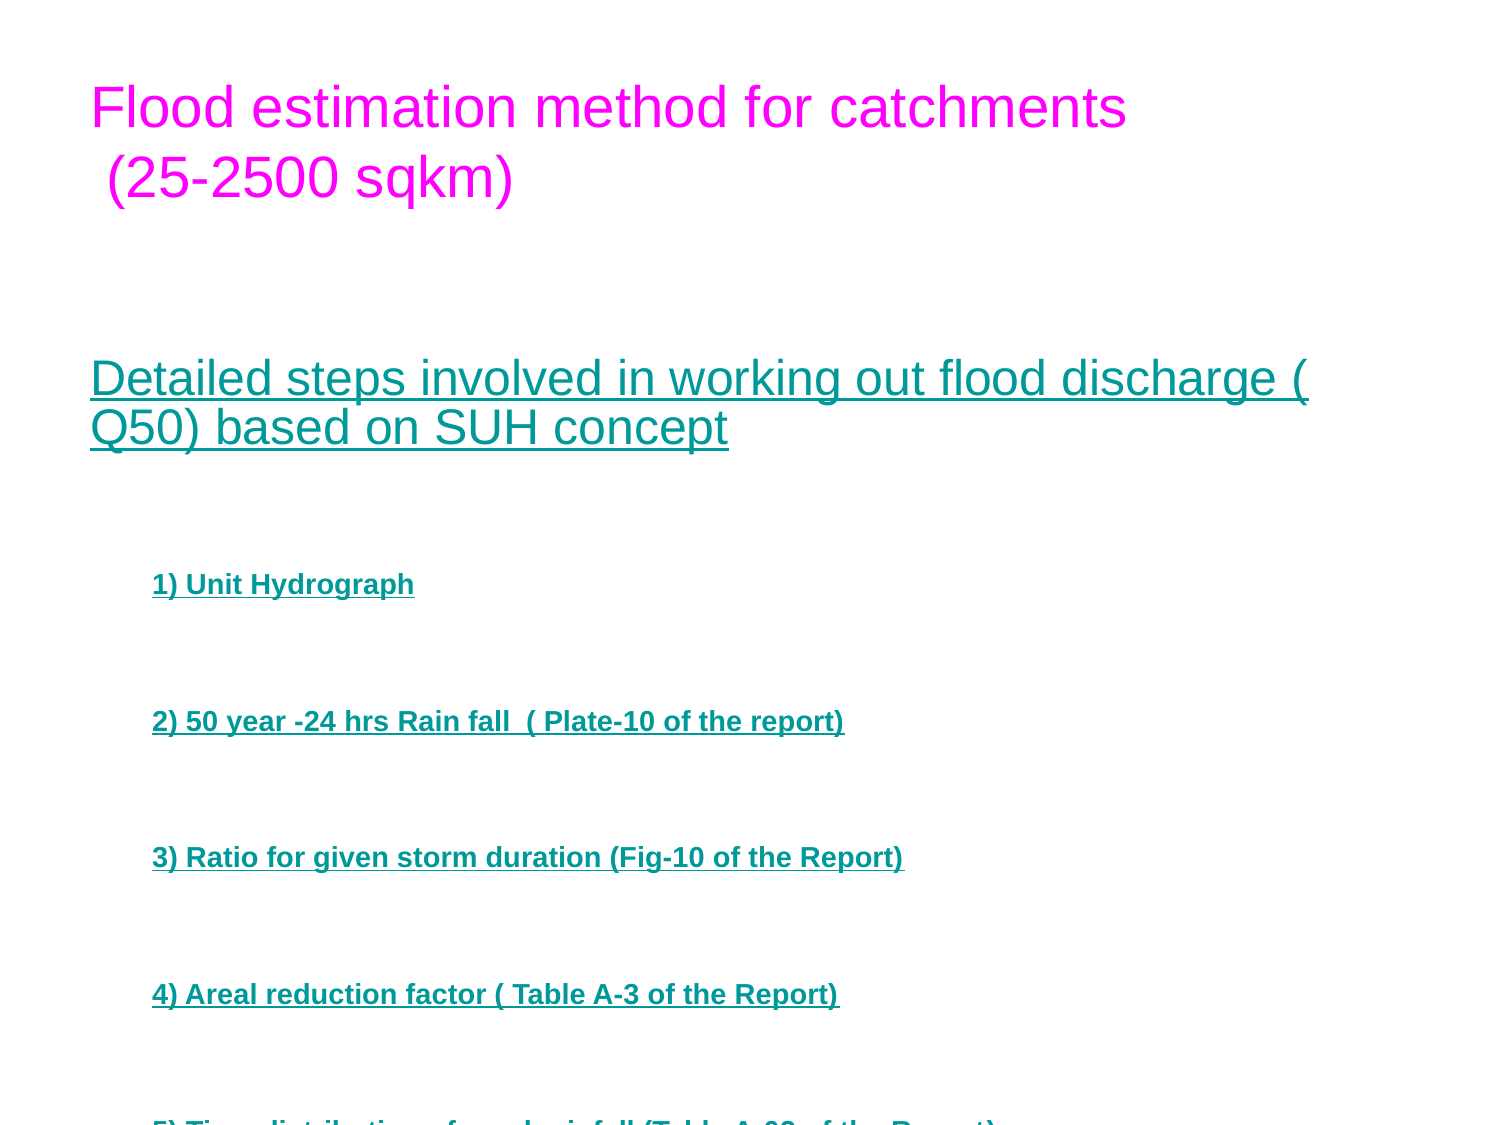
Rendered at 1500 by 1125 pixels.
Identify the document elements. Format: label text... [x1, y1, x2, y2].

title Flood estimation method for catchments (25-2500 sqkm) [74, 44, 1263, 233]
text_box 1) Unit Hydrograph 2) 50 year -24 hrs Rain fall ( Plate-10 of the report) 3) Ratio for given storm duration (Fig-10 of the Report) 4) Areal reduction factor ( Table A-3 of the Report) 5) Time distribution of areal rainfall (Table A-02 of the Report) [137, 524, 1250, 1125]
list Detailed steps involved in working out flood discharge (Q50) based on SUH concept [74, 337, 1326, 488]
